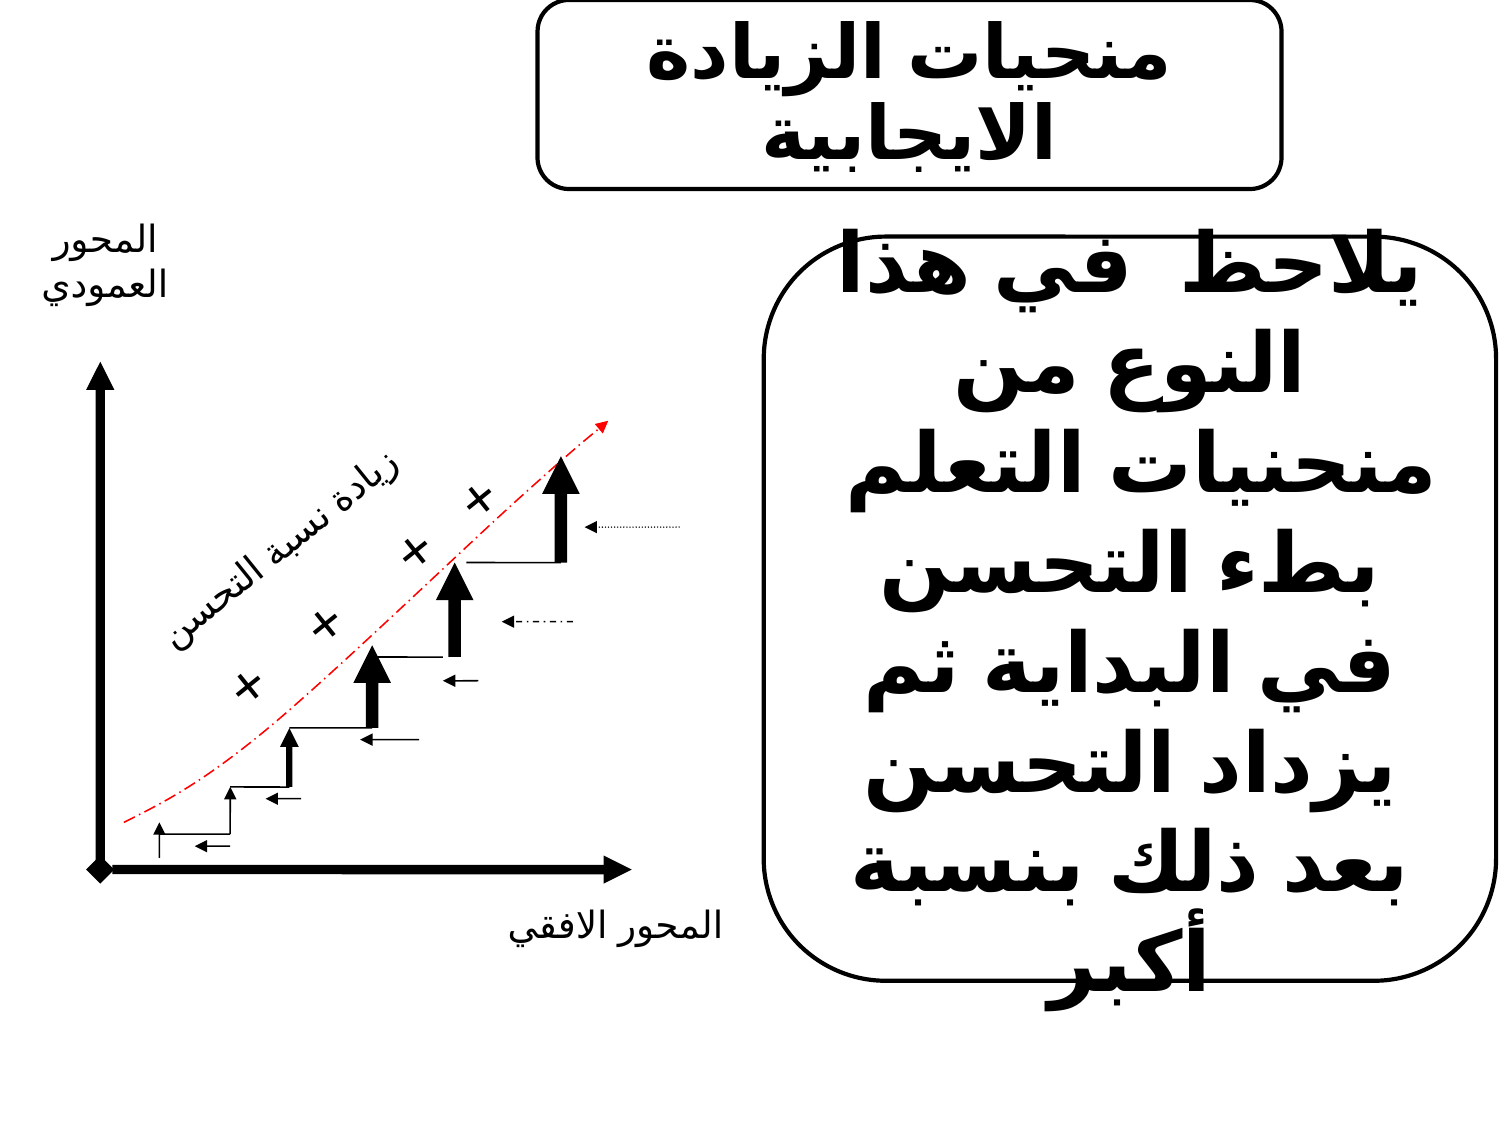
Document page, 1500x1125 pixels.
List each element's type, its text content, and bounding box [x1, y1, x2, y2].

text_box [224, 787, 237, 835]
text_box [123, 645, 362, 823]
text_box [563, 420, 609, 460]
text_box المحور العمودي [0, 207, 183, 313]
text_box يلاحظ في هذا النوع من منحنيات التعلم بطء التحسن في البداية ثم يزداد التحسن بعد ذلك بنسبة أكبر [761, 234, 1499, 983]
text_box [501, 615, 521, 628]
text_box [554, 456, 568, 563]
text_box منحيات الزيادة الايجابية [535, 0, 1284, 192]
text_box [194, 839, 231, 853]
text_box زيادة نسبة التحسن + + + + [119, 375, 542, 760]
text_box [530, 463, 557, 487]
text_box [584, 520, 597, 534]
text_box المحور الافقي [478, 893, 739, 953]
text_box [94, 863, 632, 876]
text_box [283, 728, 296, 787]
text_box [360, 733, 420, 746]
text_box [265, 792, 302, 805]
text_box [449, 568, 461, 657]
text_box [442, 674, 479, 687]
text_box [365, 645, 379, 728]
text_box [94, 361, 107, 863]
text_box [153, 822, 166, 858]
